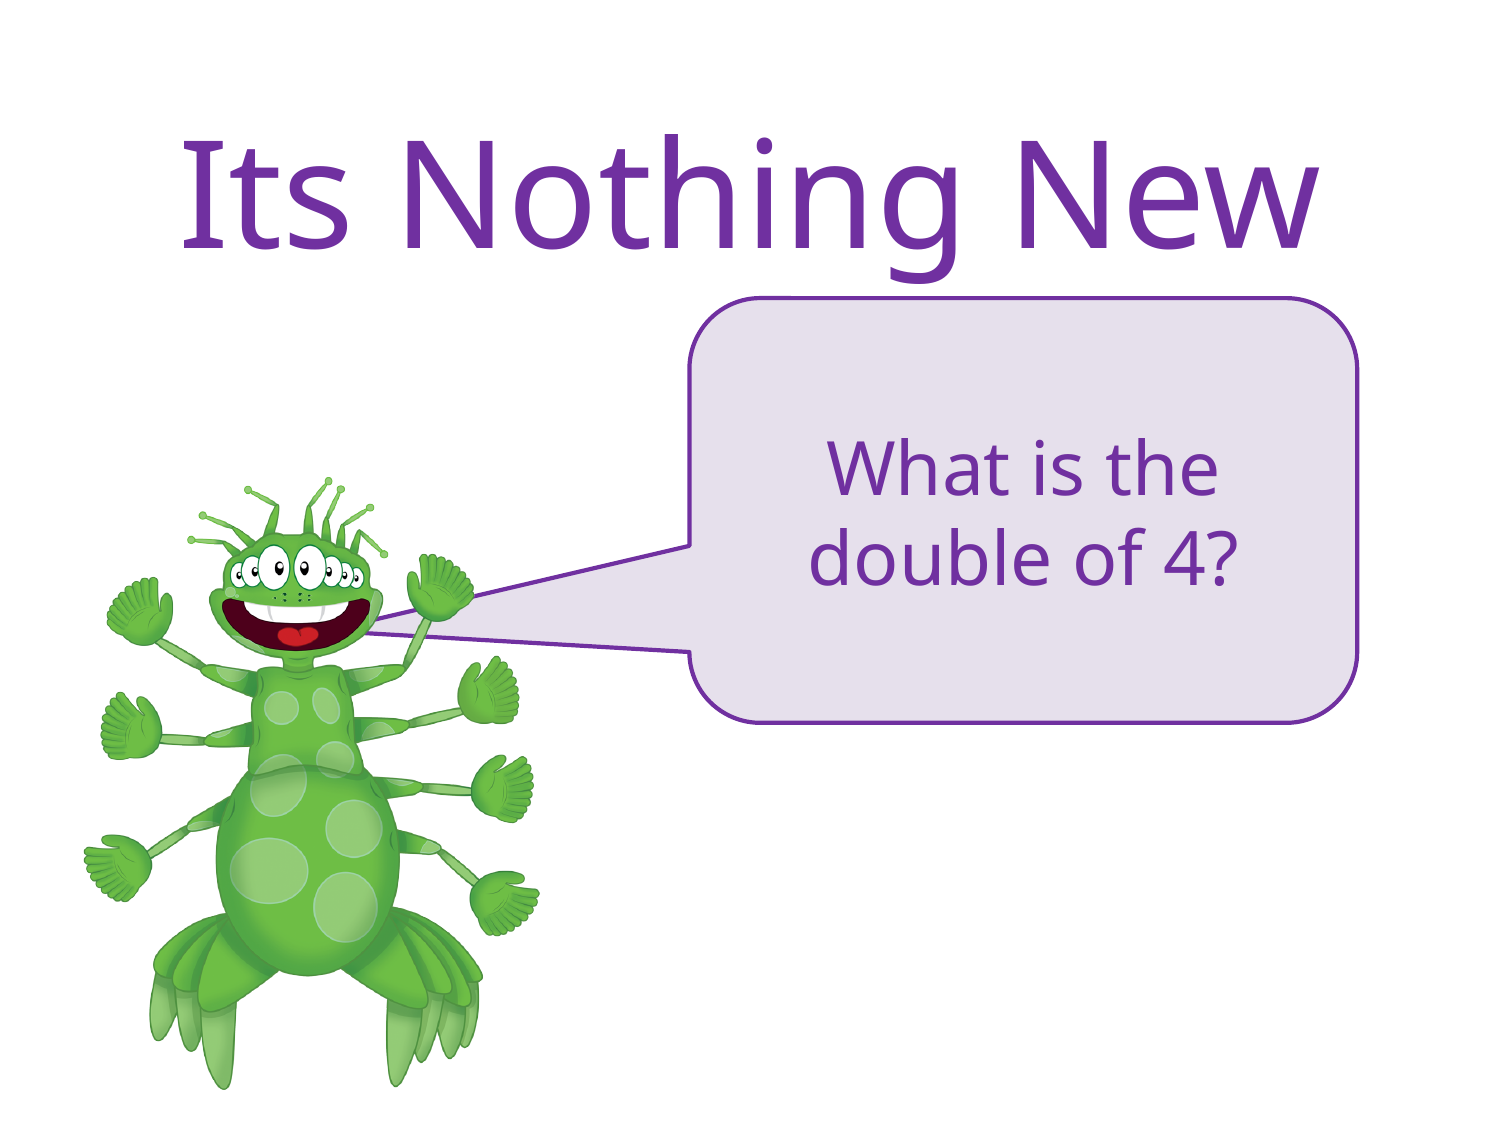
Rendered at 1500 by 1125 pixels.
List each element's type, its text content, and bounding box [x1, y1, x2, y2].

picture [74, 454, 550, 1125]
title Its Nothing New [74, 44, 1426, 263]
text_box What is the double of 4? [554, 295, 1360, 725]
